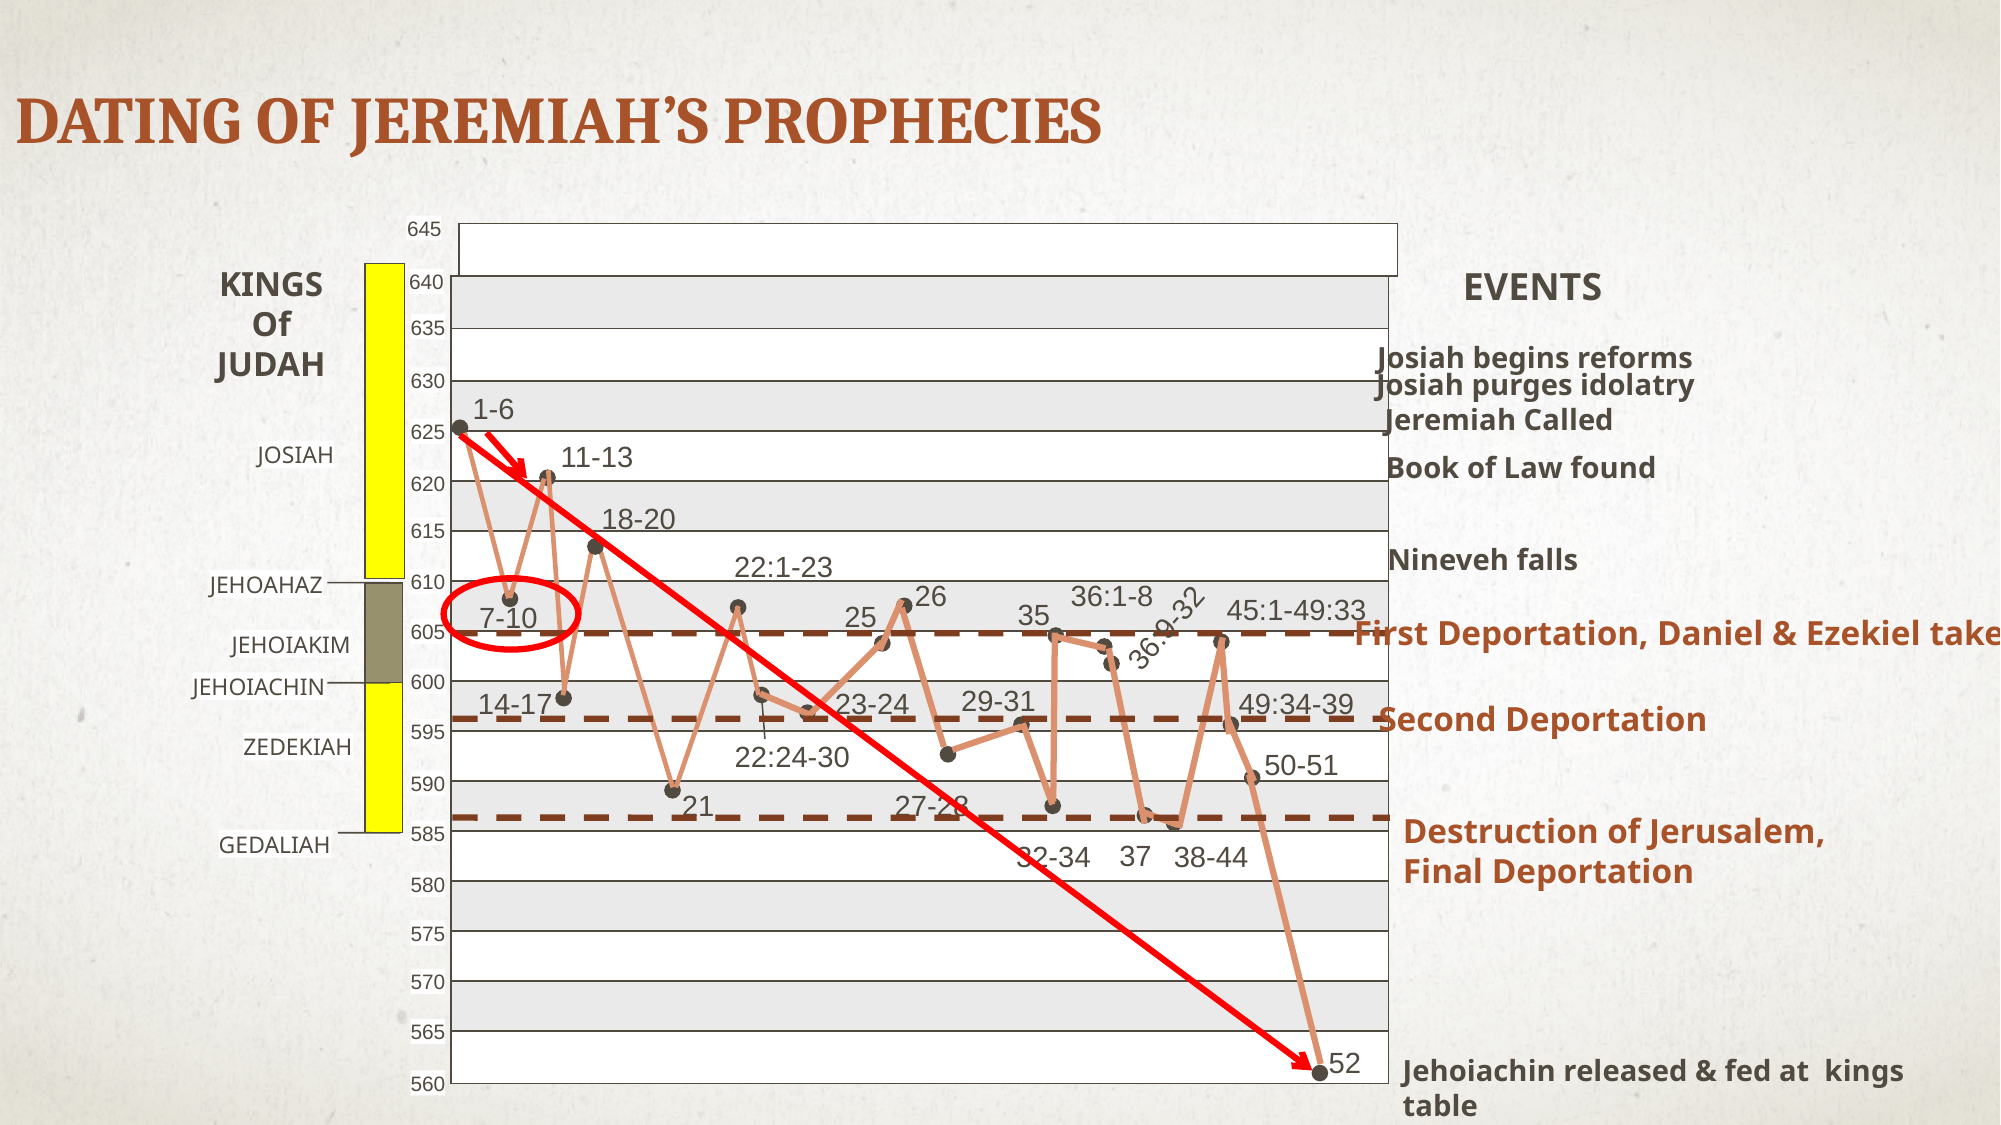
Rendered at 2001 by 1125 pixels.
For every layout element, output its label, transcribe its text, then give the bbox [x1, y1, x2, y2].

text_box JEHOAHAZ [209, 570, 324, 598]
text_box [407, 215, 446, 1096]
text_box [364, 263, 405, 579]
text_box Second Deportation [1389, 698, 1708, 739]
title Dating of Jeremiah’s Prophecies [0, 62, 1575, 166]
text_box JEHOIAKIM [231, 630, 352, 658]
text_box Book of Law found [1389, 449, 1657, 485]
text_box GEDALIAH [218, 830, 332, 858]
text_box Nineveh falls [1389, 541, 1579, 577]
text_box Destruction of Jerusalem, Final Deportation [1402, 810, 1827, 891]
text_box EVENTS [1462, 262, 1603, 308]
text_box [464, 432, 511, 599]
text_box Jehoiachin released & fed at kings table [1402, 1052, 1964, 1123]
text_box [446, 597, 450, 631]
text_box 52 [1321, 1084, 1369, 1088]
text_box Josiah begins reforms [1389, 338, 1694, 366]
text_box First Deportation, Daniel & Ezekiel taken [1389, 612, 2000, 653]
text_box [365, 682, 403, 833]
text_box JEHOIACHIN [192, 672, 326, 700]
text_box KINGS Of JUDAH [174, 262, 368, 383]
text_box [458, 223, 1398, 276]
text_box [365, 582, 403, 682]
text_box Josiah purges idolatry [1389, 366, 1696, 402]
text_box ZEDEKIAH [243, 732, 353, 761]
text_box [450, 275, 1389, 1084]
text_box JOSIAH [257, 440, 335, 469]
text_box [460, 435, 1313, 1071]
text_box Jeremiah Called [1389, 402, 1614, 437]
picture [0, 0, 2001, 1125]
